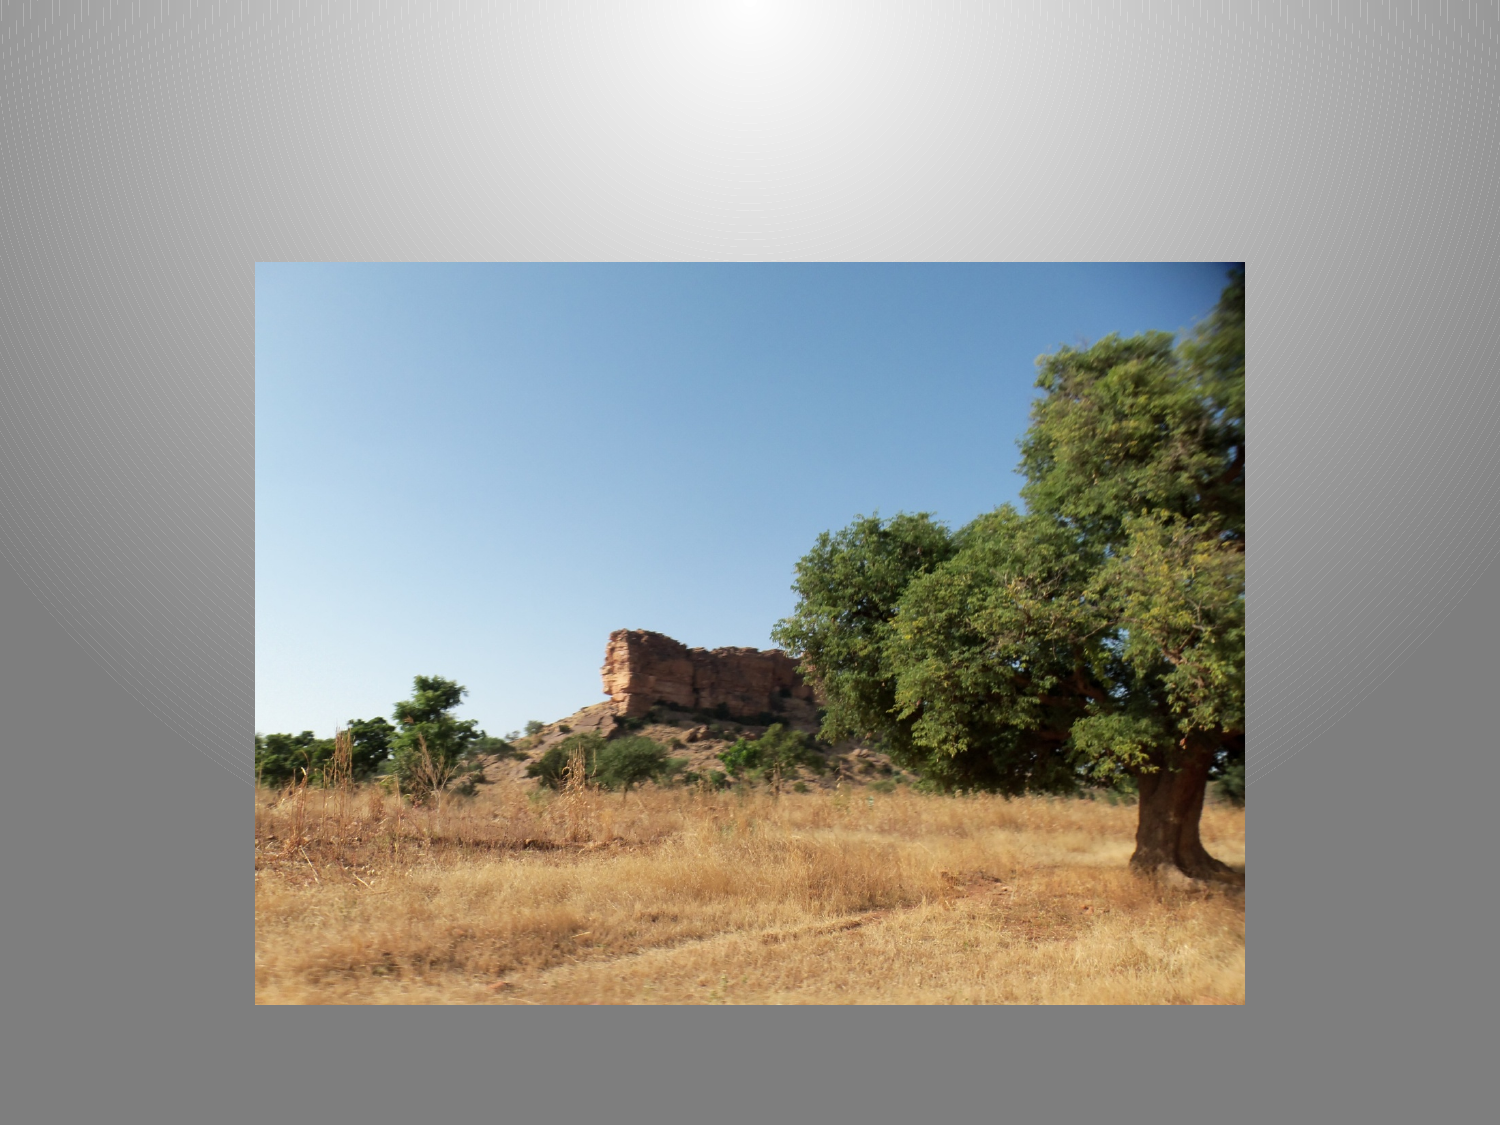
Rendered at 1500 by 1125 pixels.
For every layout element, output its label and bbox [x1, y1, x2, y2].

list [254, 262, 1246, 1006]
